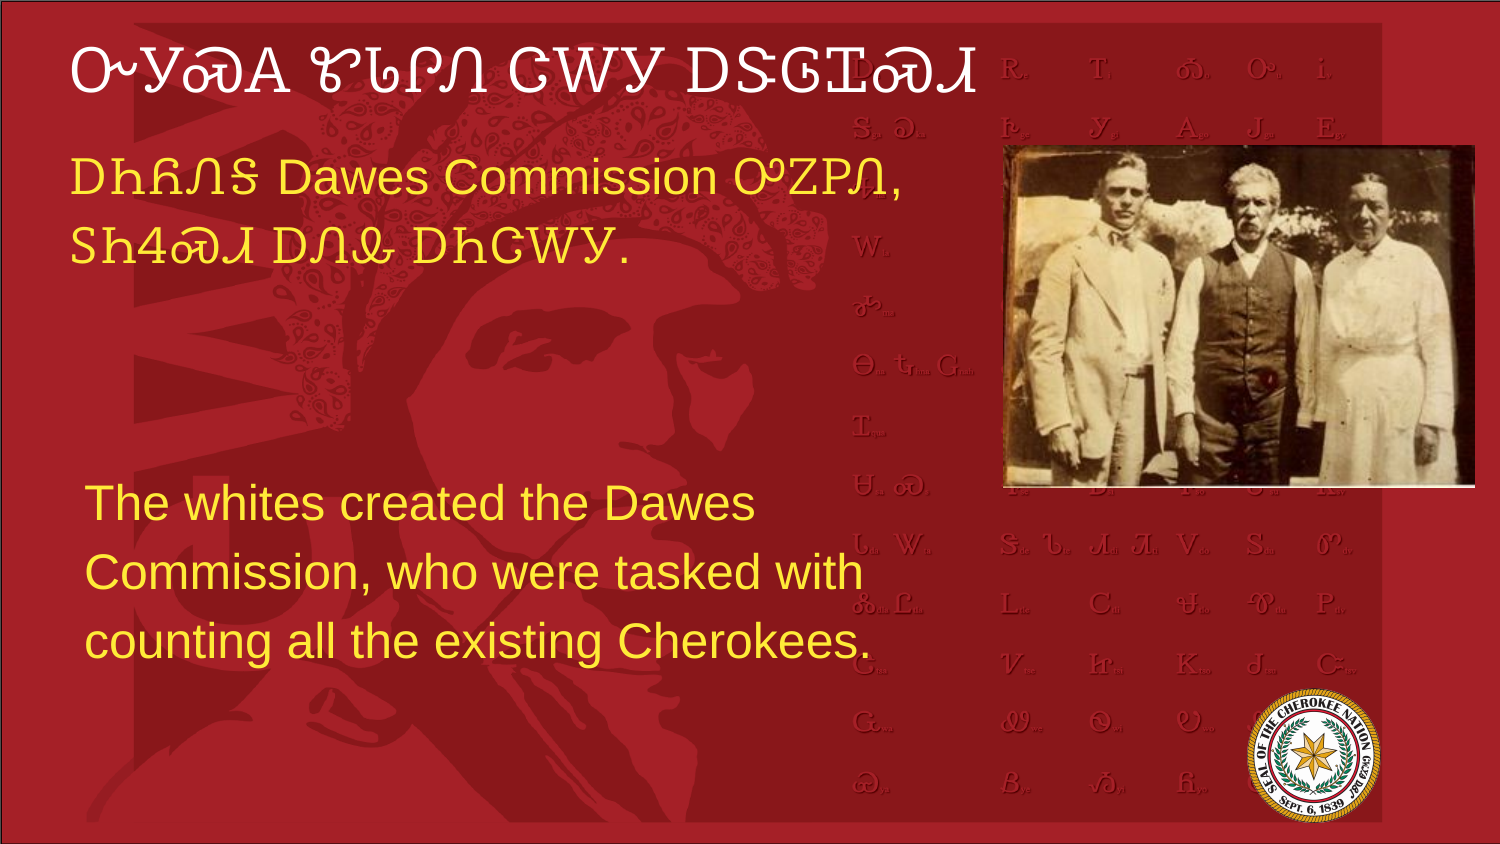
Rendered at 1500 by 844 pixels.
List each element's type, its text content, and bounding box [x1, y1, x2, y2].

list The whites created the Dawes Commission, who were tasked with counting all the existing Cherokees. [69, 446, 1048, 743]
list ᎠᏂᏲᏁᎦ Dawes Commission ᎤᏃᏢᏁ, ᏚᏂᏎᏍᏗ ᎠᏁᎲ ᎠᏂᏣᎳᎩ. [53, 120, 1032, 417]
title ᏅᎩᏍᎪ ᏑᏓᎵᏁ ᏣᎳᎩ ᎠᏕᎶᏆᏍᏗ [53, 7, 1426, 121]
picture [0, 0, 1500, 844]
